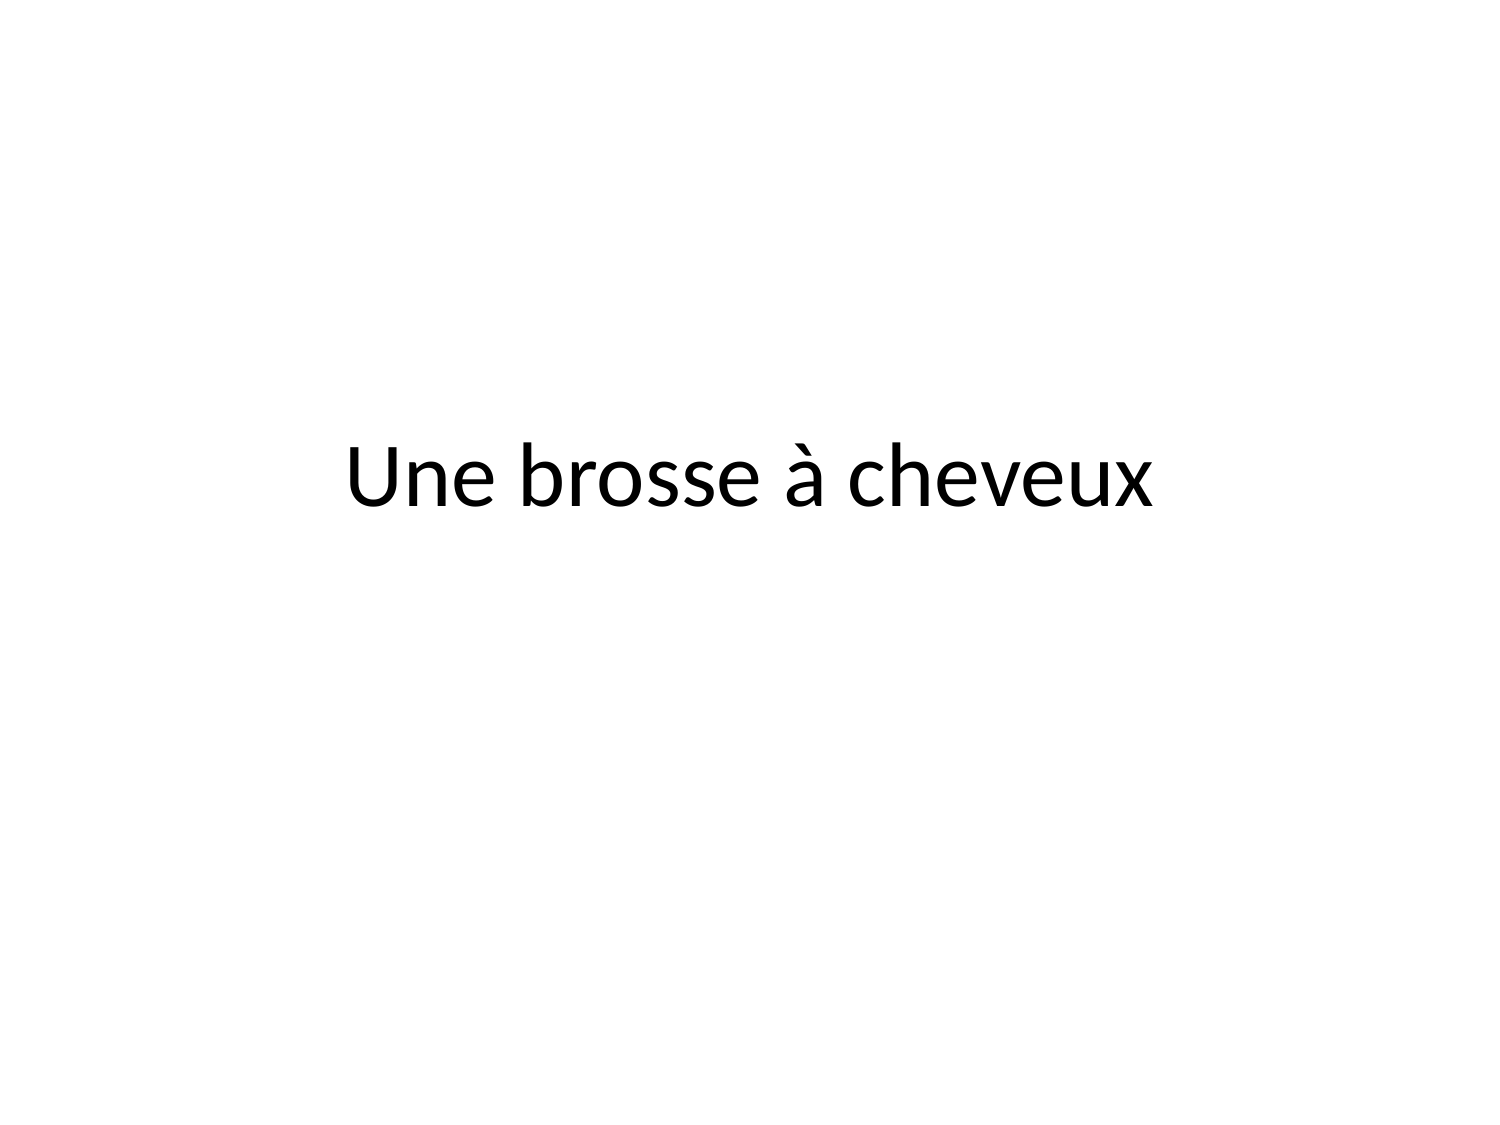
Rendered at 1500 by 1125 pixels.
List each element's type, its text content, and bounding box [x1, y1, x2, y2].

title Une brosse à cheveux [112, 349, 1388, 591]
